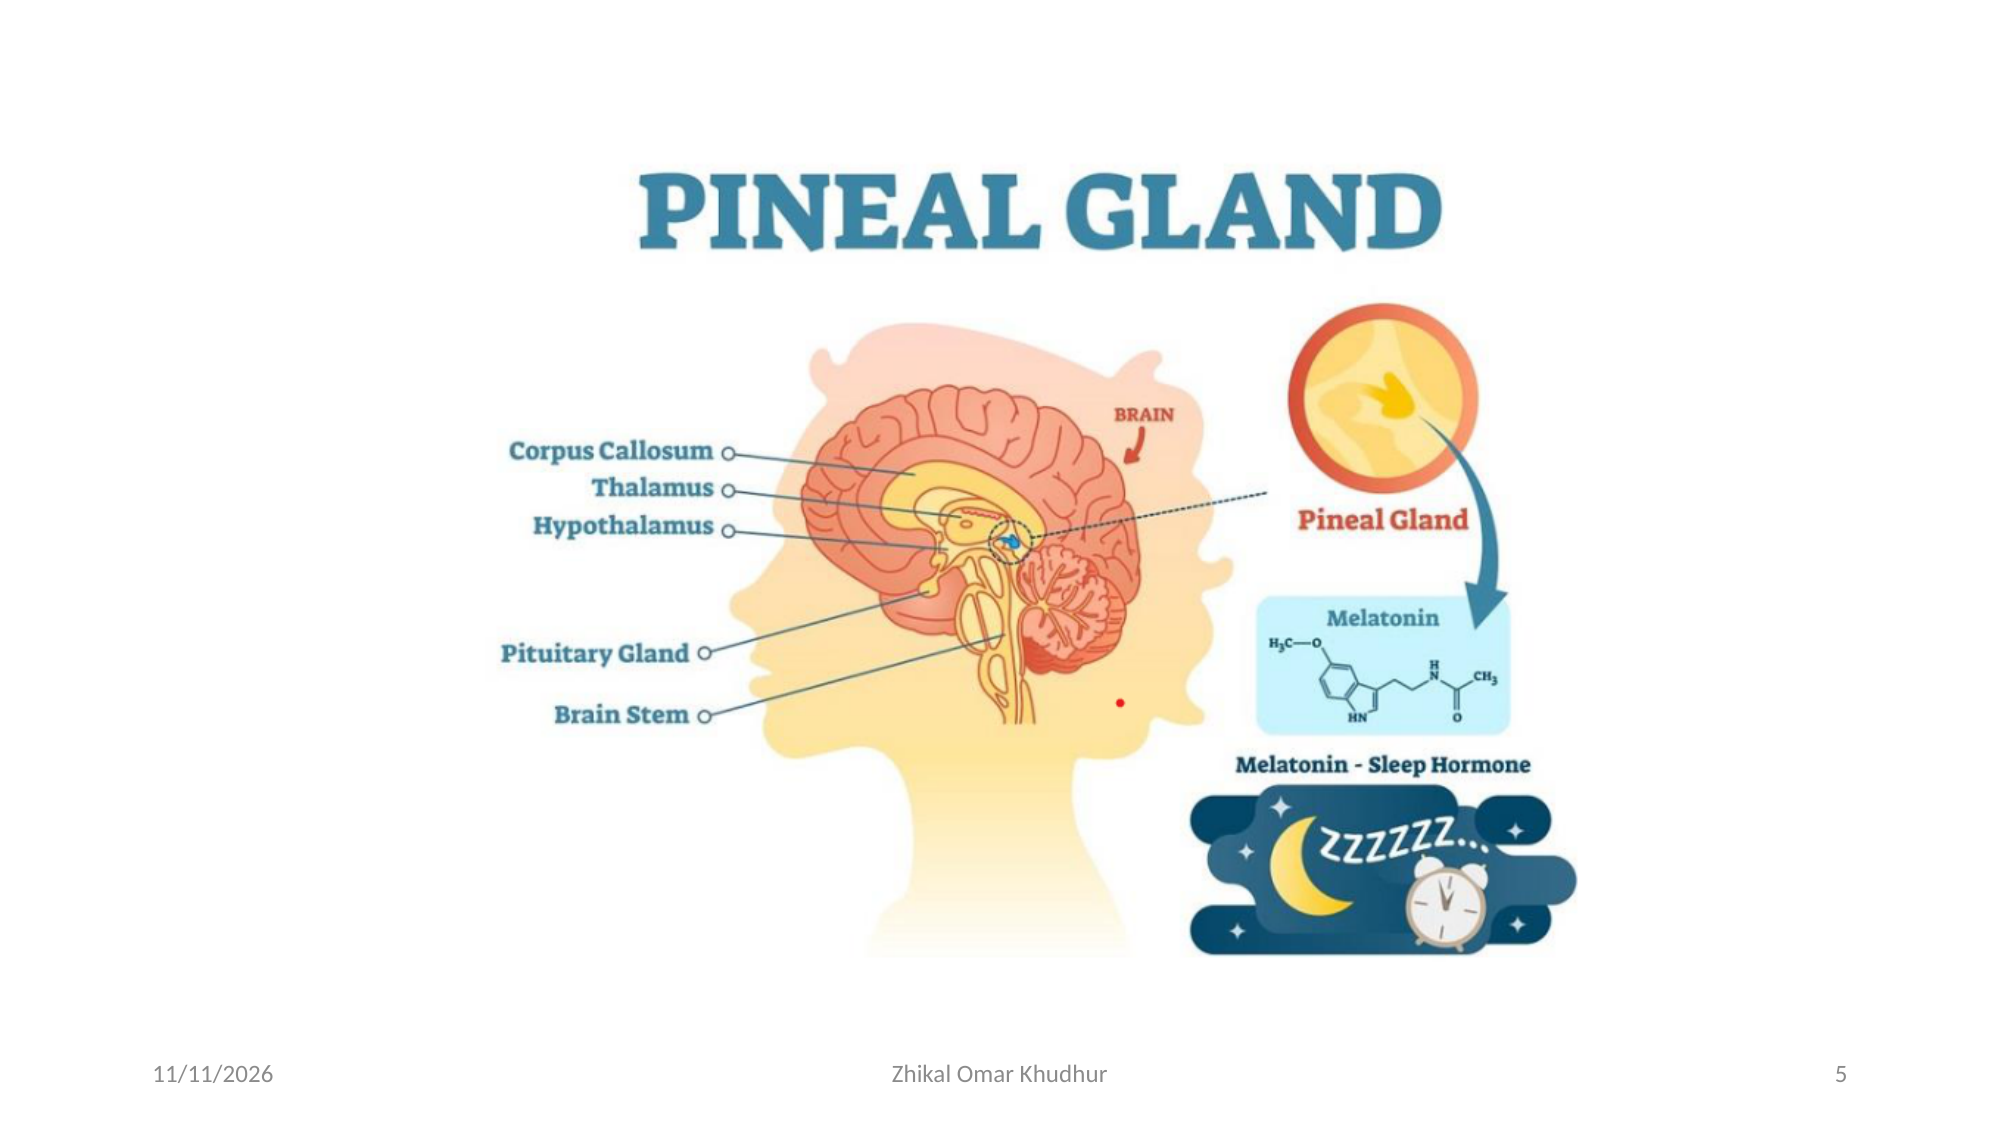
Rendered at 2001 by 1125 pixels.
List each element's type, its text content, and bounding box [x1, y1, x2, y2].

picture [121, 66, 1859, 1043]
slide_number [137, 1043, 588, 1103]
footer Zhikal Omar Khudhur [662, 1043, 1338, 1103]
slide_number 5 [1412, 1042, 1863, 1103]
